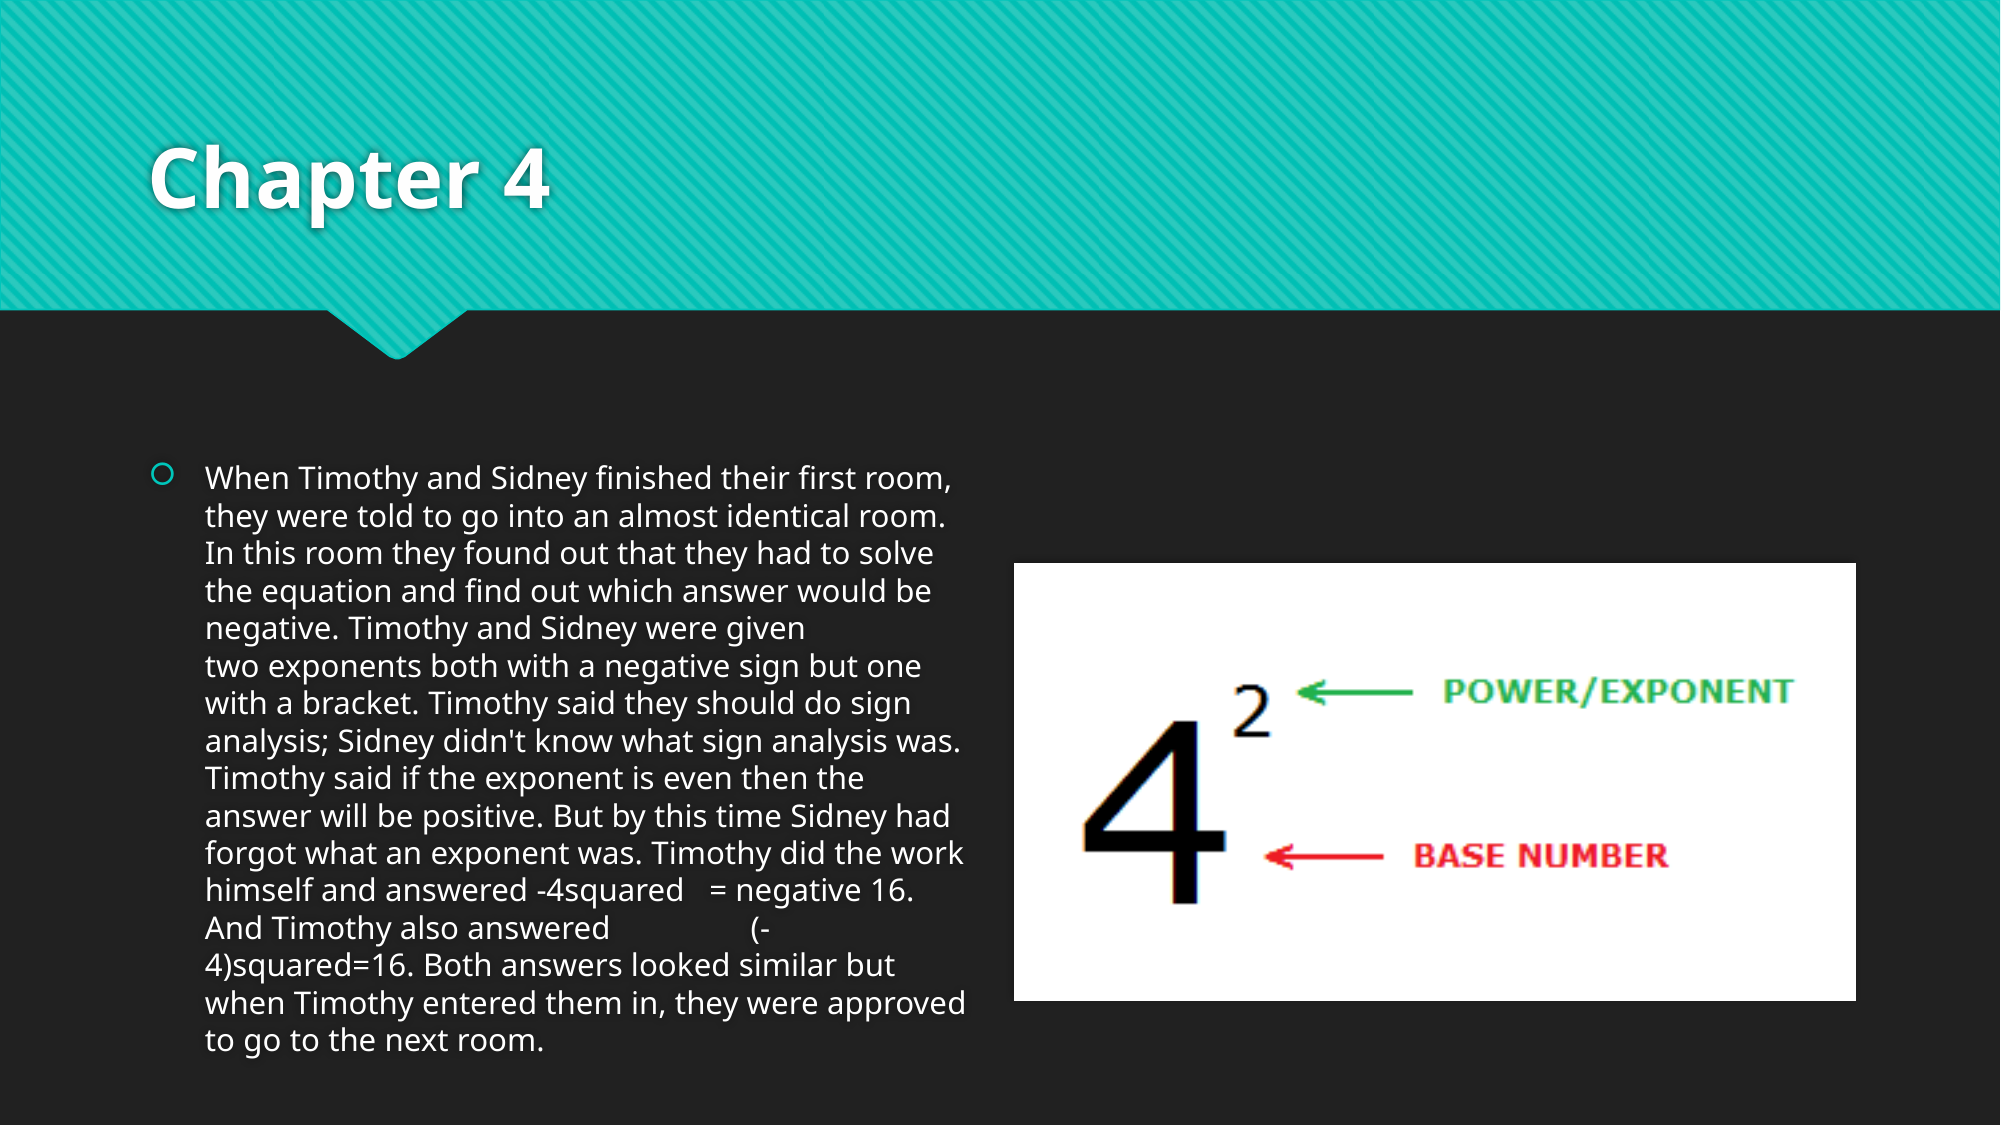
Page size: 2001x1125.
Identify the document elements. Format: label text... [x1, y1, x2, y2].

list When Timothy and Sidney finished their first room, they were told to go into an almost identical room. In this room they found out that they had to solve the equation and find out which answer would be negative. Timothy and Sidney were given two exponents both with a negative sign but one with a bracket. Timothy said they should do sign analysis; Sidney didn't know what sign analysis was. Timothy said if the exponent is even then the answer will be positive. But by this time Sidney had forgot what an exponent was. Timothy did the work himself and answered -4squared = negative 16. And Timothy also answered (-4)squared=16. Both answers looked similar but when Timothy entered them in, they were approved to go to the next room. [133, 451, 985, 962]
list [1014, 563, 1856, 1001]
title Chapter 4 [132, 73, 1868, 233]
